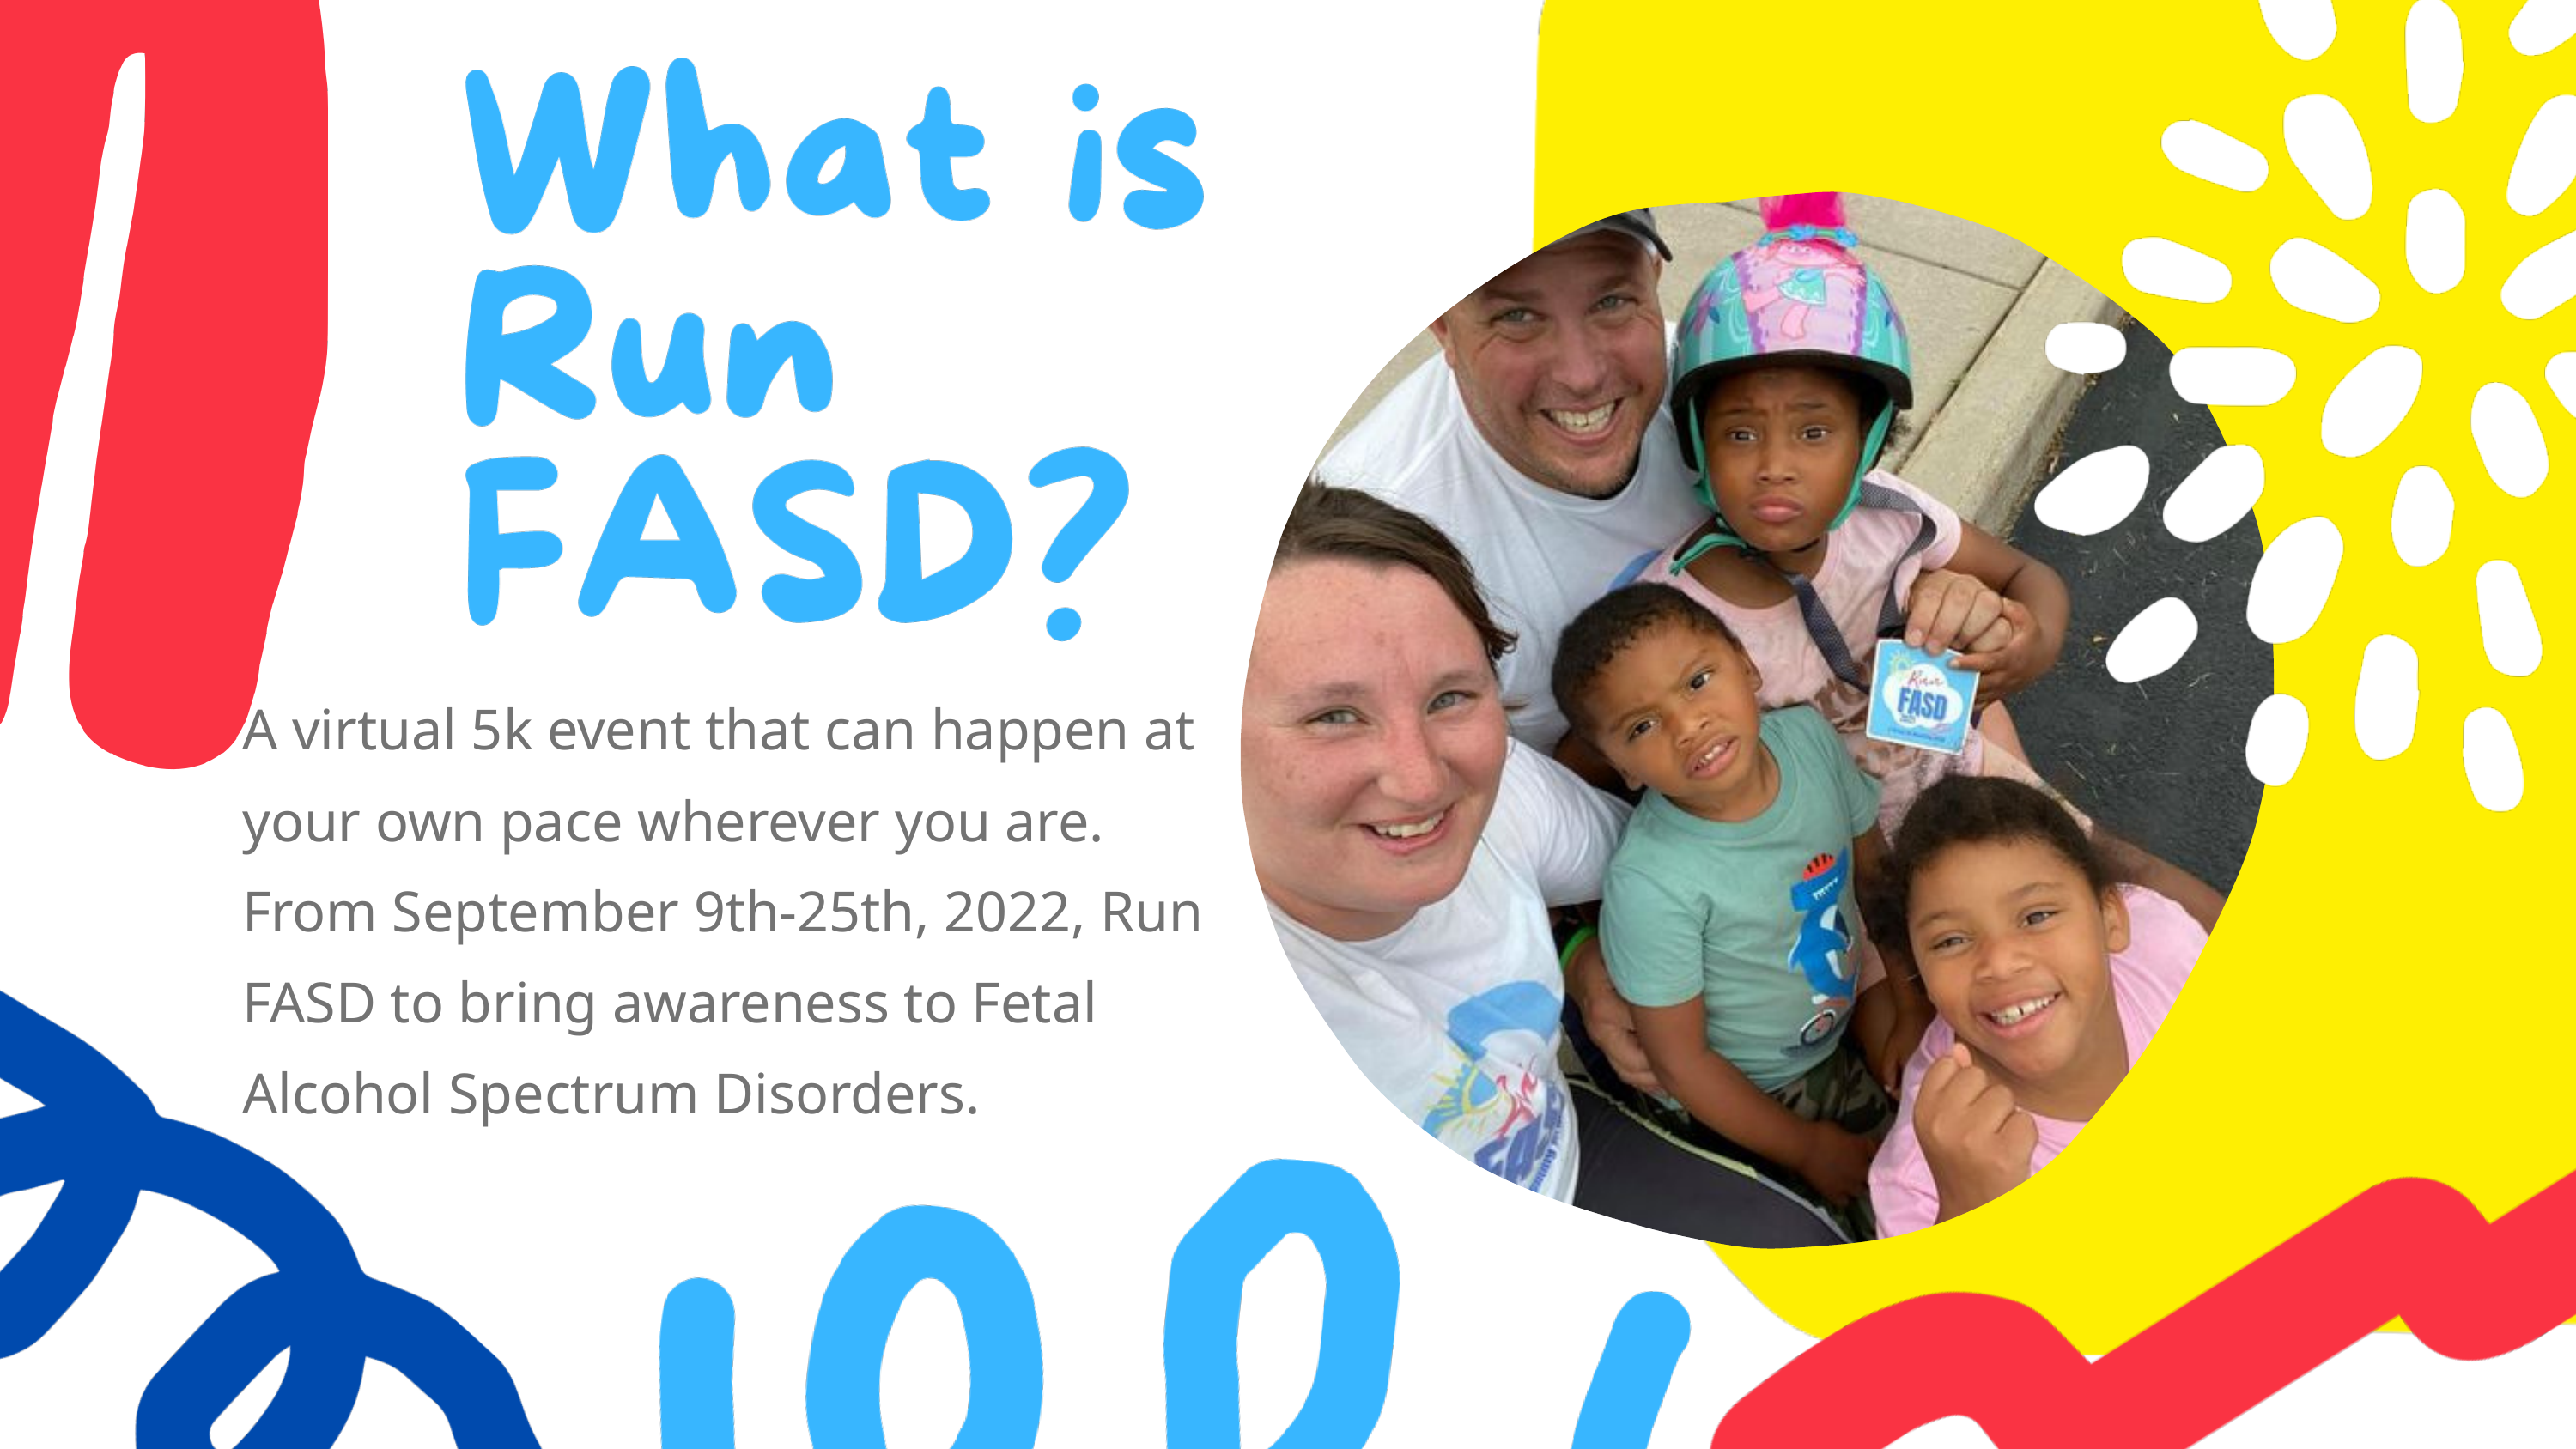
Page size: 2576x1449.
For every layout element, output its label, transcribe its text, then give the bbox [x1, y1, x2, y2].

picture [0, 0, 2576, 1449]
text_box A virtual 5k event that can happen at your own pace wherever you are. From September 9th-25th, 2022, Run FASD to bring awareness to Fetal Alcohol Spectrum Disorders. [242, 791, 1235, 1125]
picture [0, 904, 629, 1449]
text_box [1239, 191, 2273, 1250]
